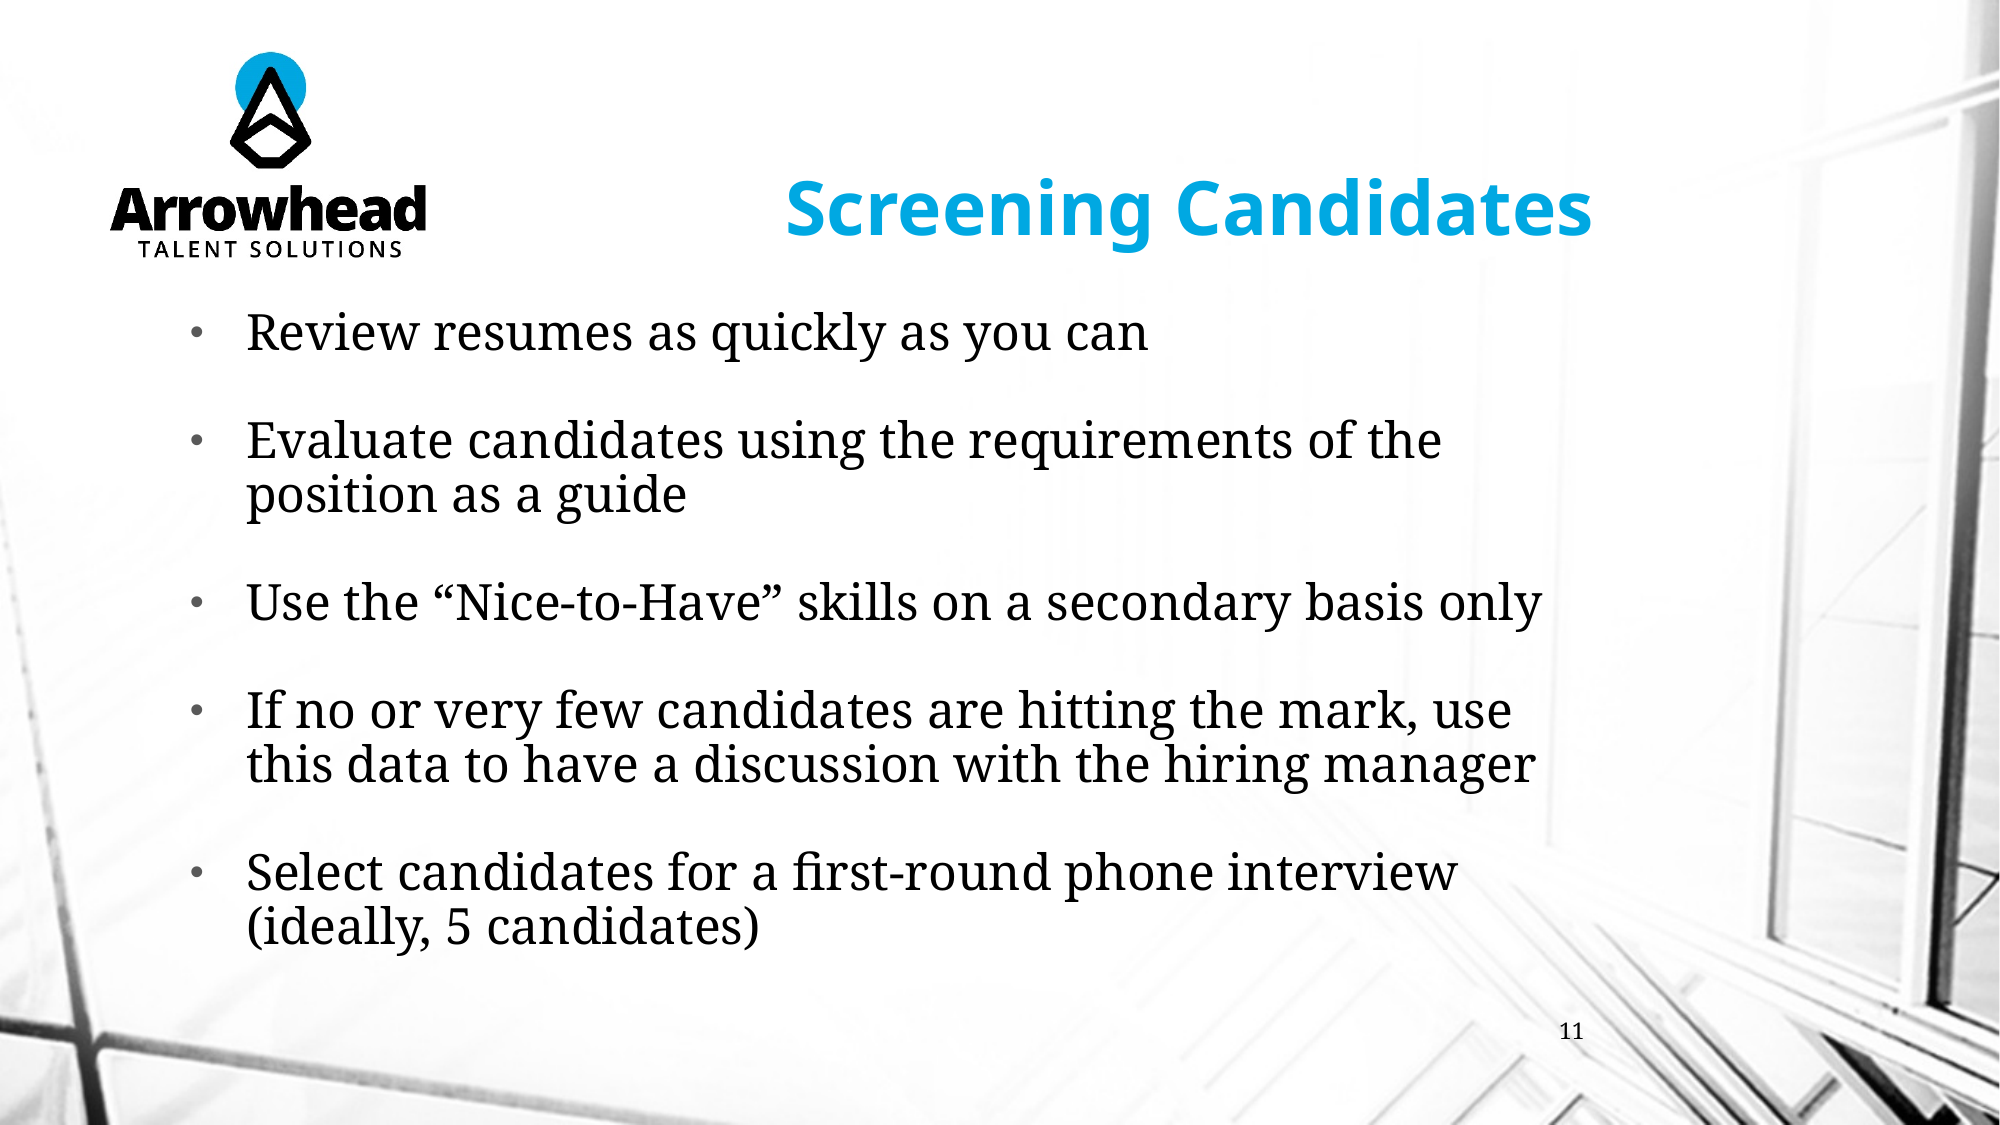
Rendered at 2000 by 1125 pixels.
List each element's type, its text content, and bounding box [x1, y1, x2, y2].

title Screening Candidates [487, 82, 1913, 258]
slide_number 11 [1399, 1009, 1600, 1055]
list Review resumes as quickly as you can Evaluate candidates using the requirements of the position as a guide Use the “Nice-to-Have” skills on a secondary basis only If no or very few candidates are hitting the mark, use this data to have a discussion with the hiring manager Select candidates for a first-round phone interview (ideally, 5 candidates) [174, 299, 1600, 988]
picture [0, 0, 2000, 1125]
